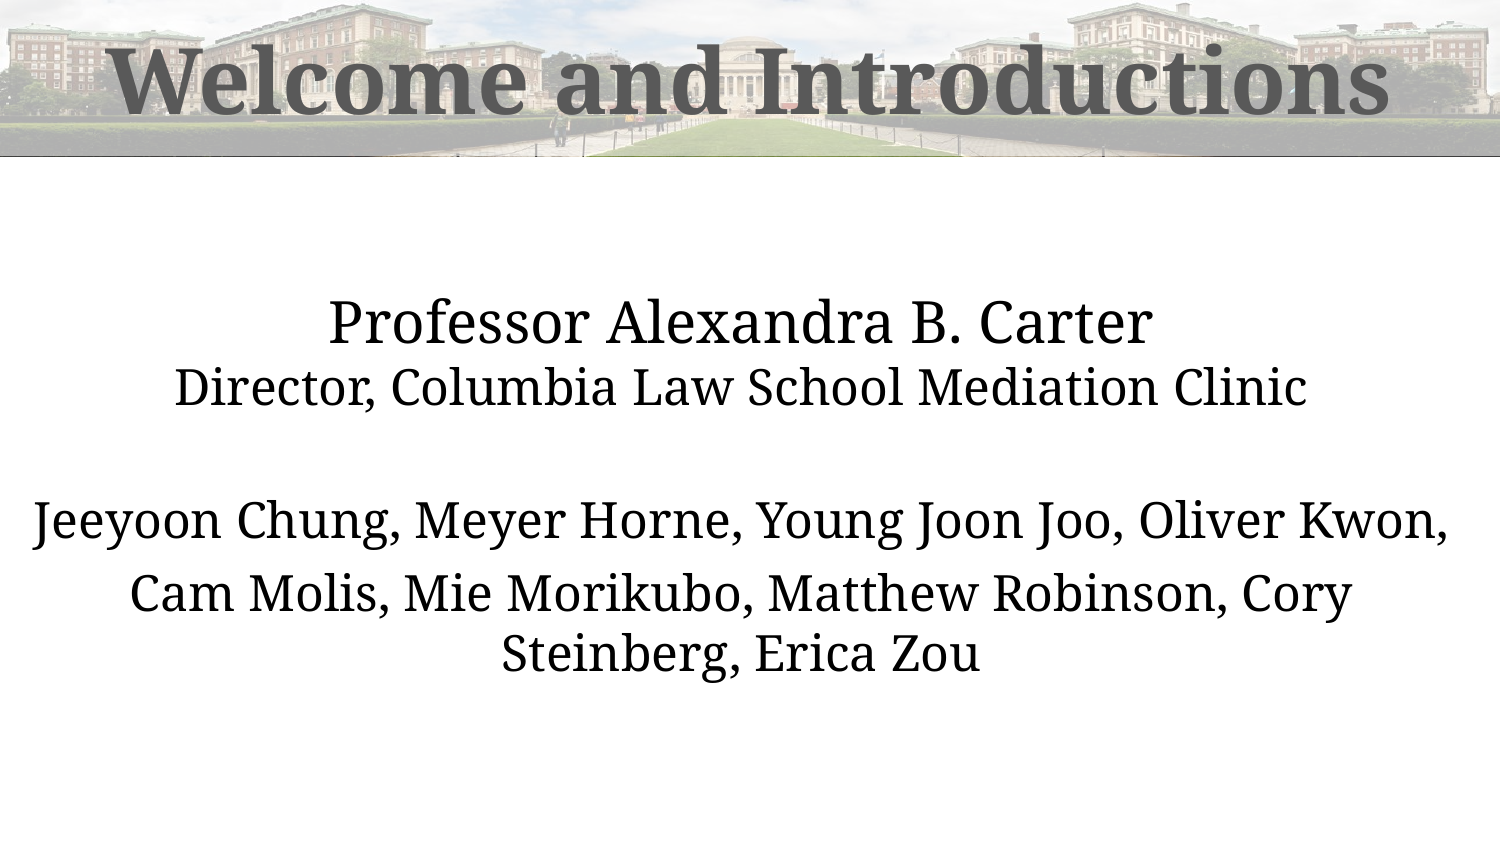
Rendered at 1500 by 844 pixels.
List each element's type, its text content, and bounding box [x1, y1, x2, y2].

picture [0, 0, 1500, 157]
list Professor Alexandra B. Carter Director, Columbia Law School Mediation Clinic Jeeyoon Chung, Meyer Horne, Young Joon Joo, Oliver Kwon, Cam Molis, Mie Morikubo, Matthew Robinson, Cory Steinberg, Erica Zou [0, 196, 1483, 754]
